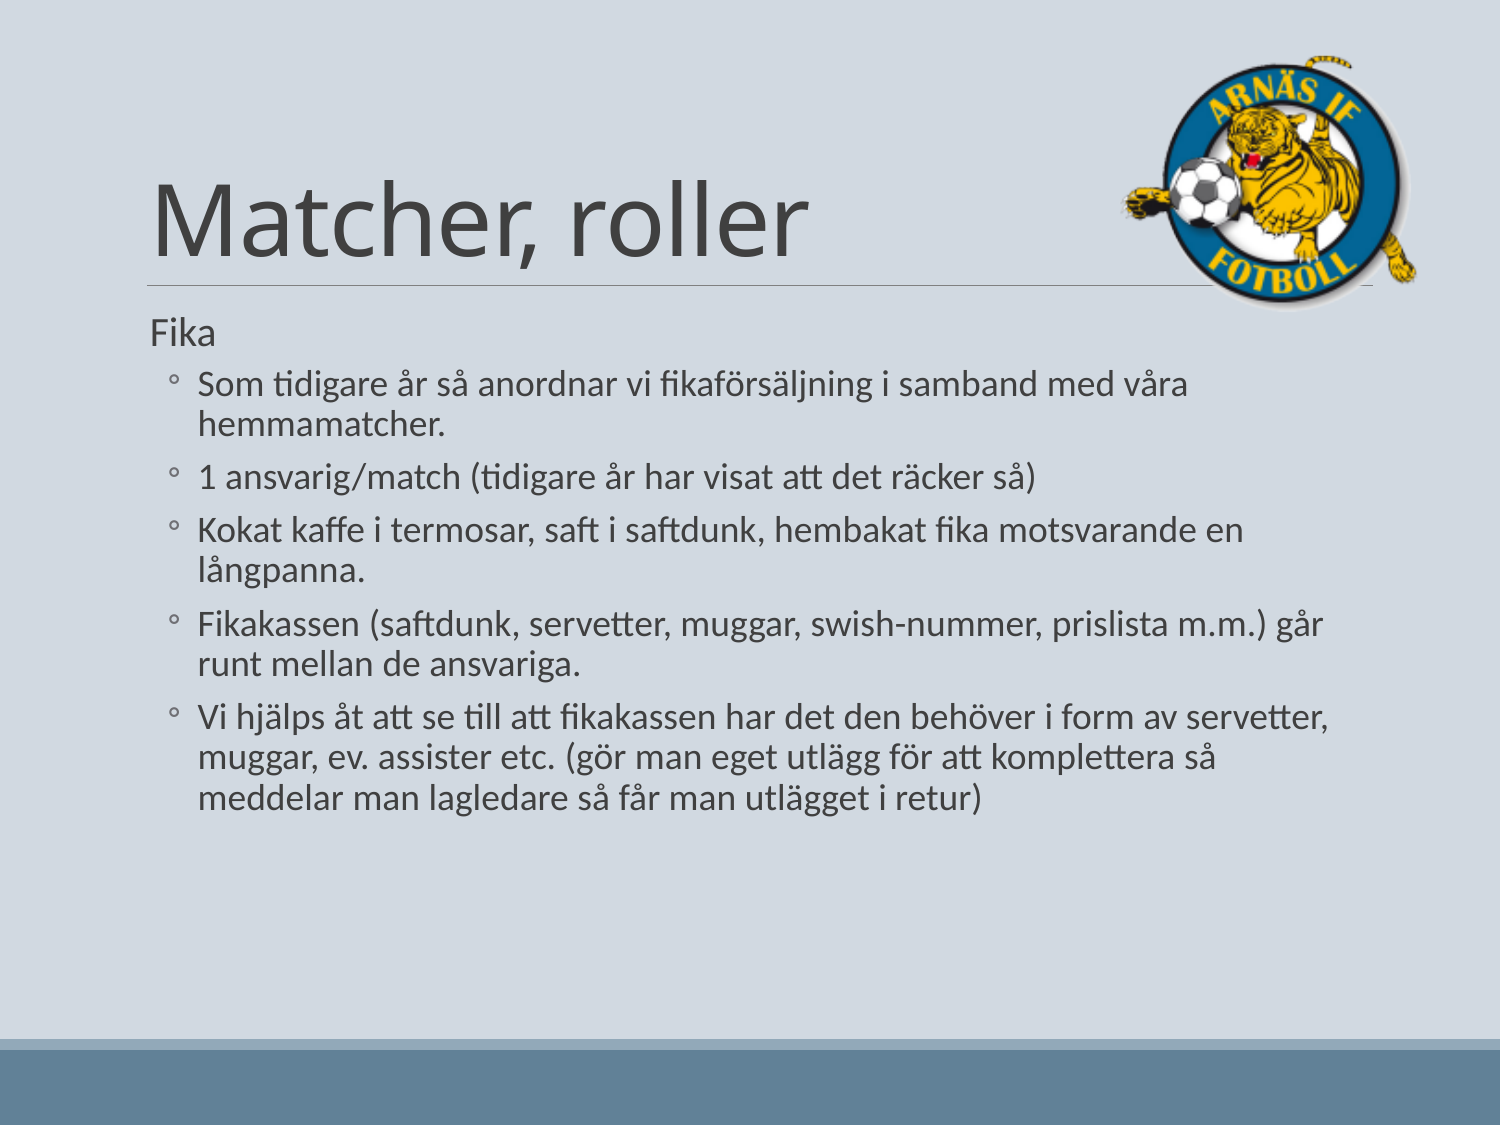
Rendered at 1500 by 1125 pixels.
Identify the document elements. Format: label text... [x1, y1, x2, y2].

title Matcher, roller [134, 47, 1373, 285]
picture [1036, 54, 1500, 314]
list Fika Som tidigare år så anordnar vi fikaförsäljning i samband med våra hemmamatcher. 1 ansvarig/match (tidigare år har visat att det räcker så) Kokat kaffe i termosar, saft i saftdunk, hembakat fika motsvarande en långpanna. Fikakassen (saftdunk, servetter, muggar, swish-nummer, prislista m.m.) går runt mellan de ansvariga. Vi hjälps åt att se till att fikakassen har det den behöver i form av servetter, muggar, ev. assister etc. (gör man eget utlägg för att komplettera så meddelar man lagledare så får man utlägget i retur) [134, 302, 1373, 963]
